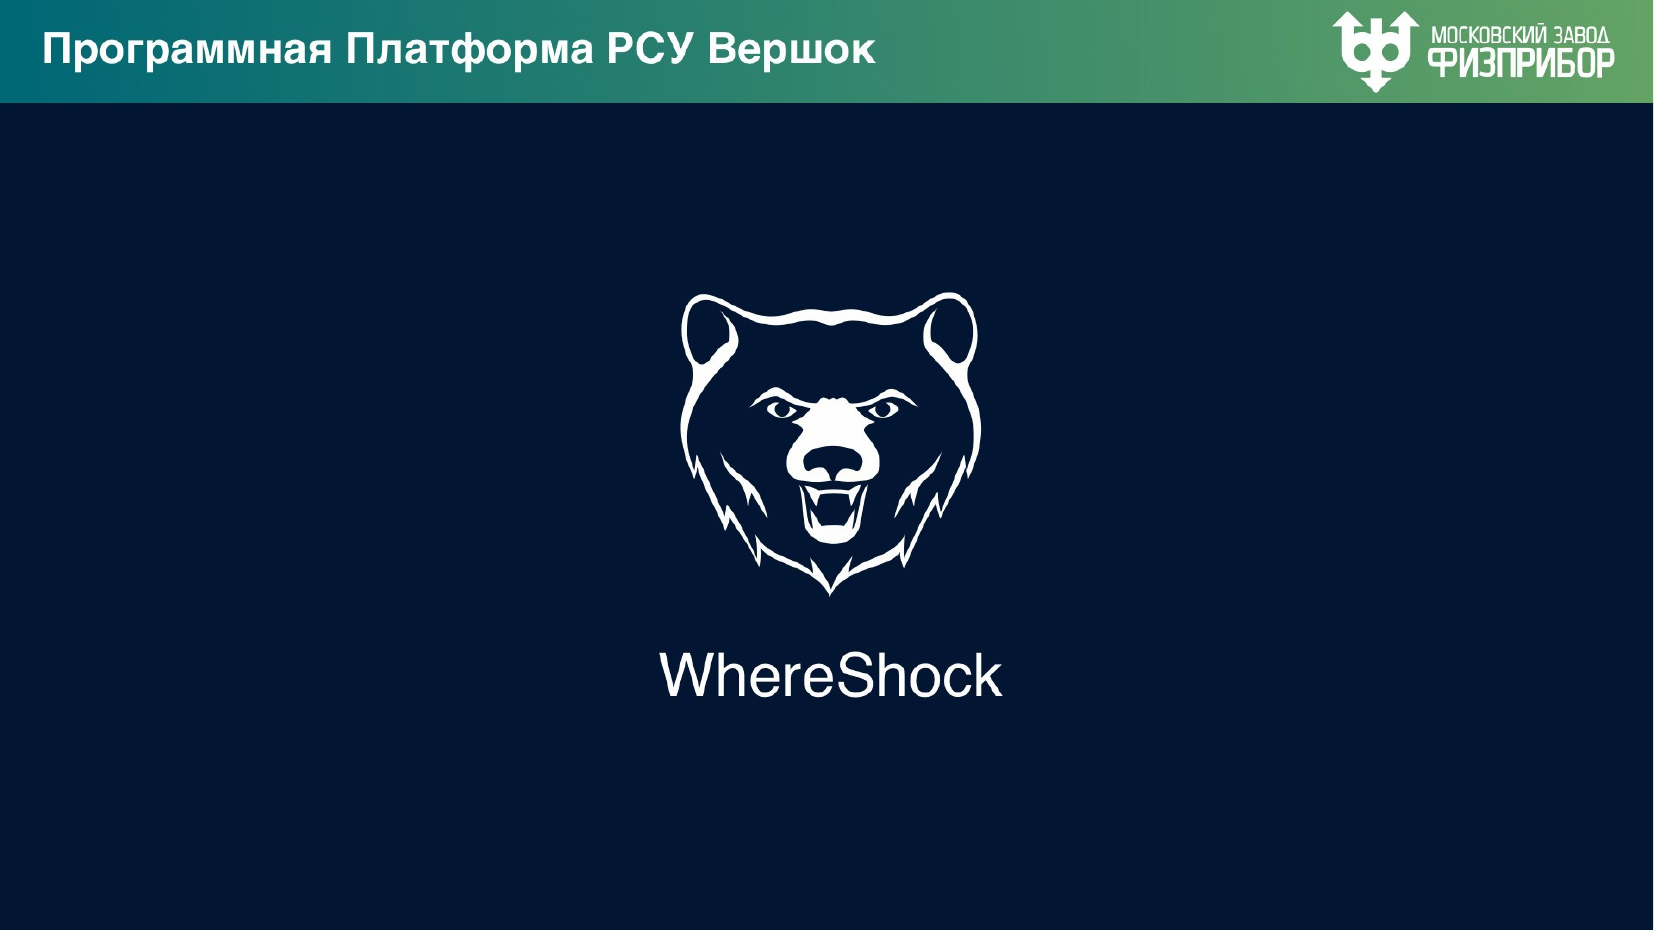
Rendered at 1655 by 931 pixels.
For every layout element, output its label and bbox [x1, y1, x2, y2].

text_box [0, 0, 1654, 930]
